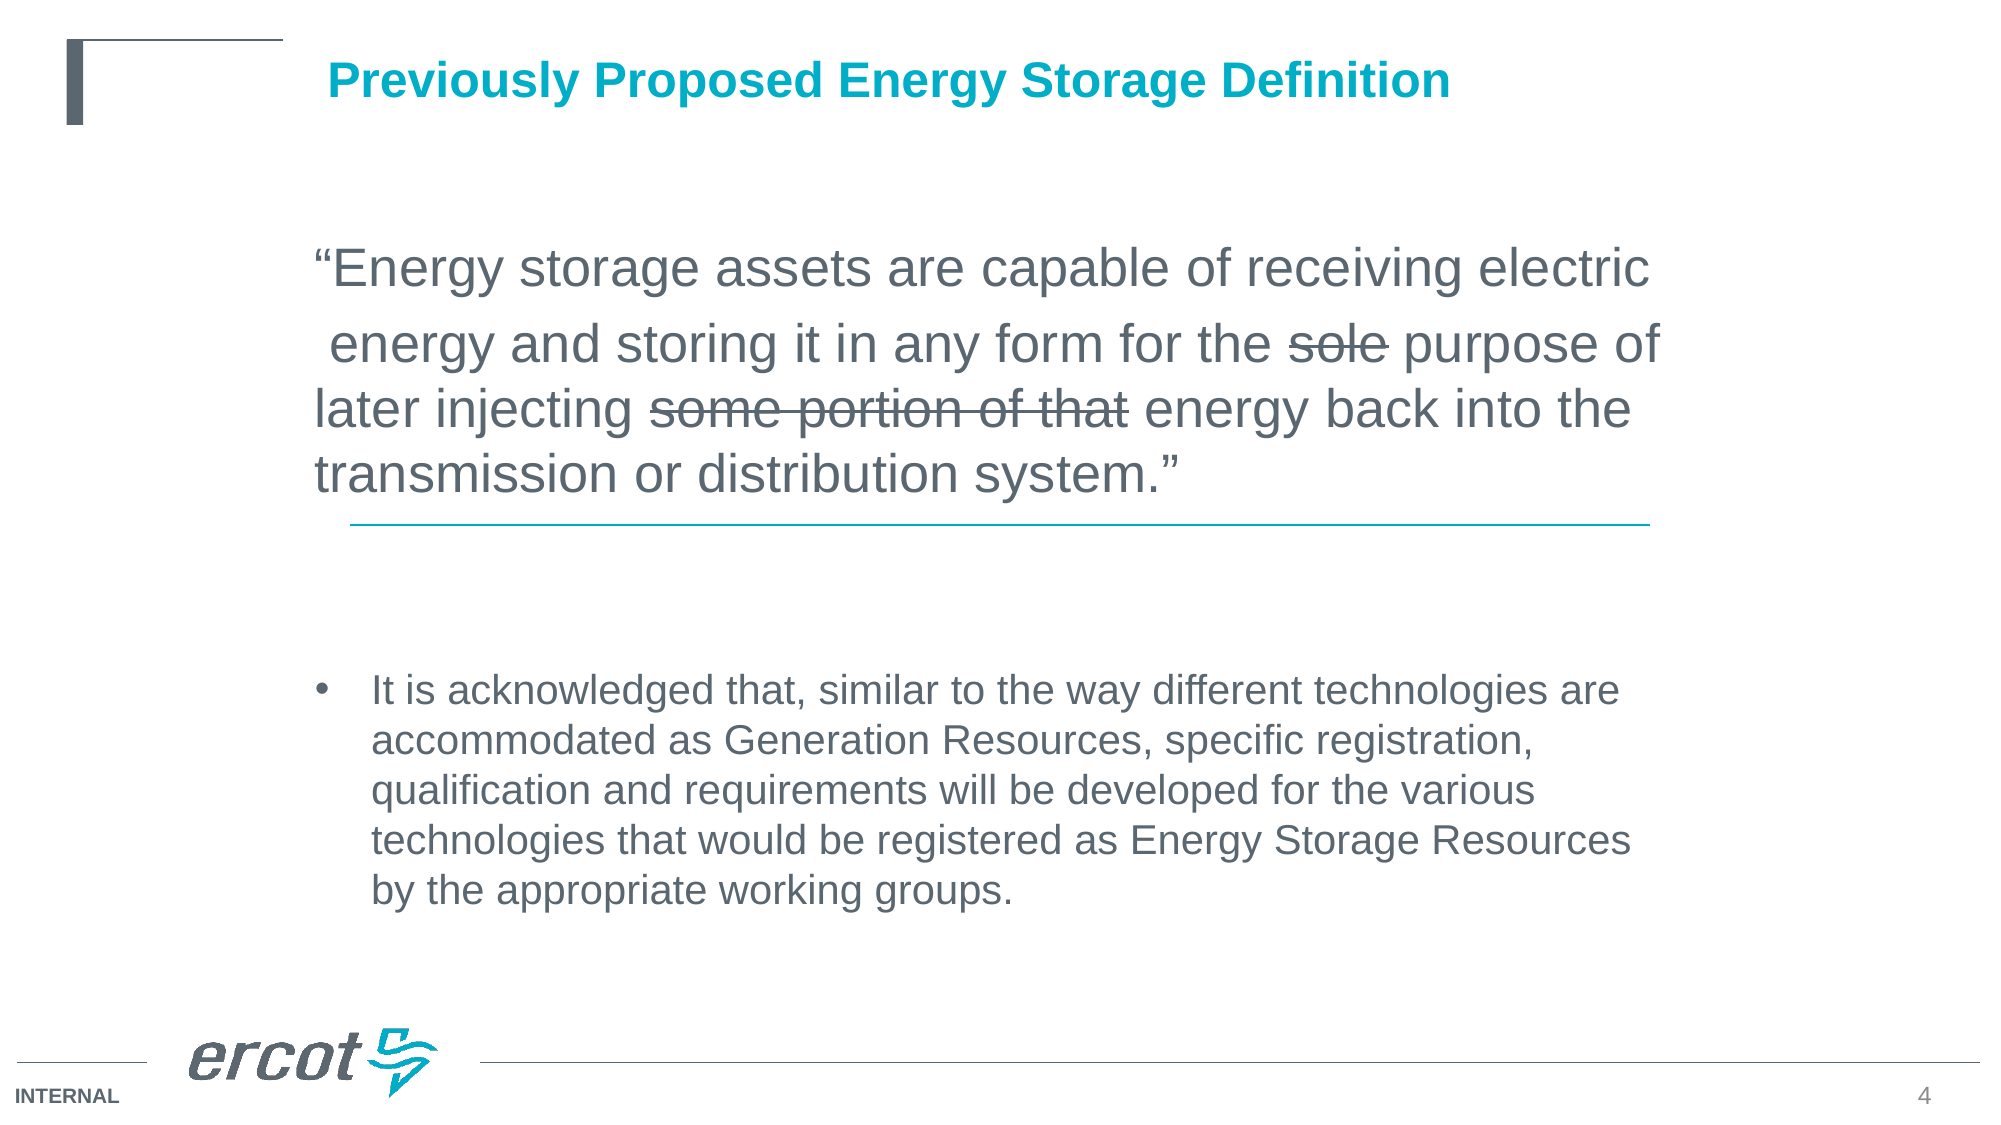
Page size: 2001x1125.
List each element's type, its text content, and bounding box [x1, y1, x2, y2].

title Previously Proposed Energy Storage Definition [312, 39, 1700, 125]
list “Energy storage assets are capable of receiving electric energy and storing it in any form for the sole purpose of later injecting some portion of that energy back into the transmission or distribution system.” It is acknowledged that, similar to the way different technologies are accommodated as Generation Resources, specific registration, qualification and requirements will be developed for the various technologies that would be registered as Energy Storage Resources by the appropriate working groups. [300, 224, 1700, 950]
picture [183, 1024, 442, 1100]
slide_number 4 [1866, 1076, 1984, 1113]
